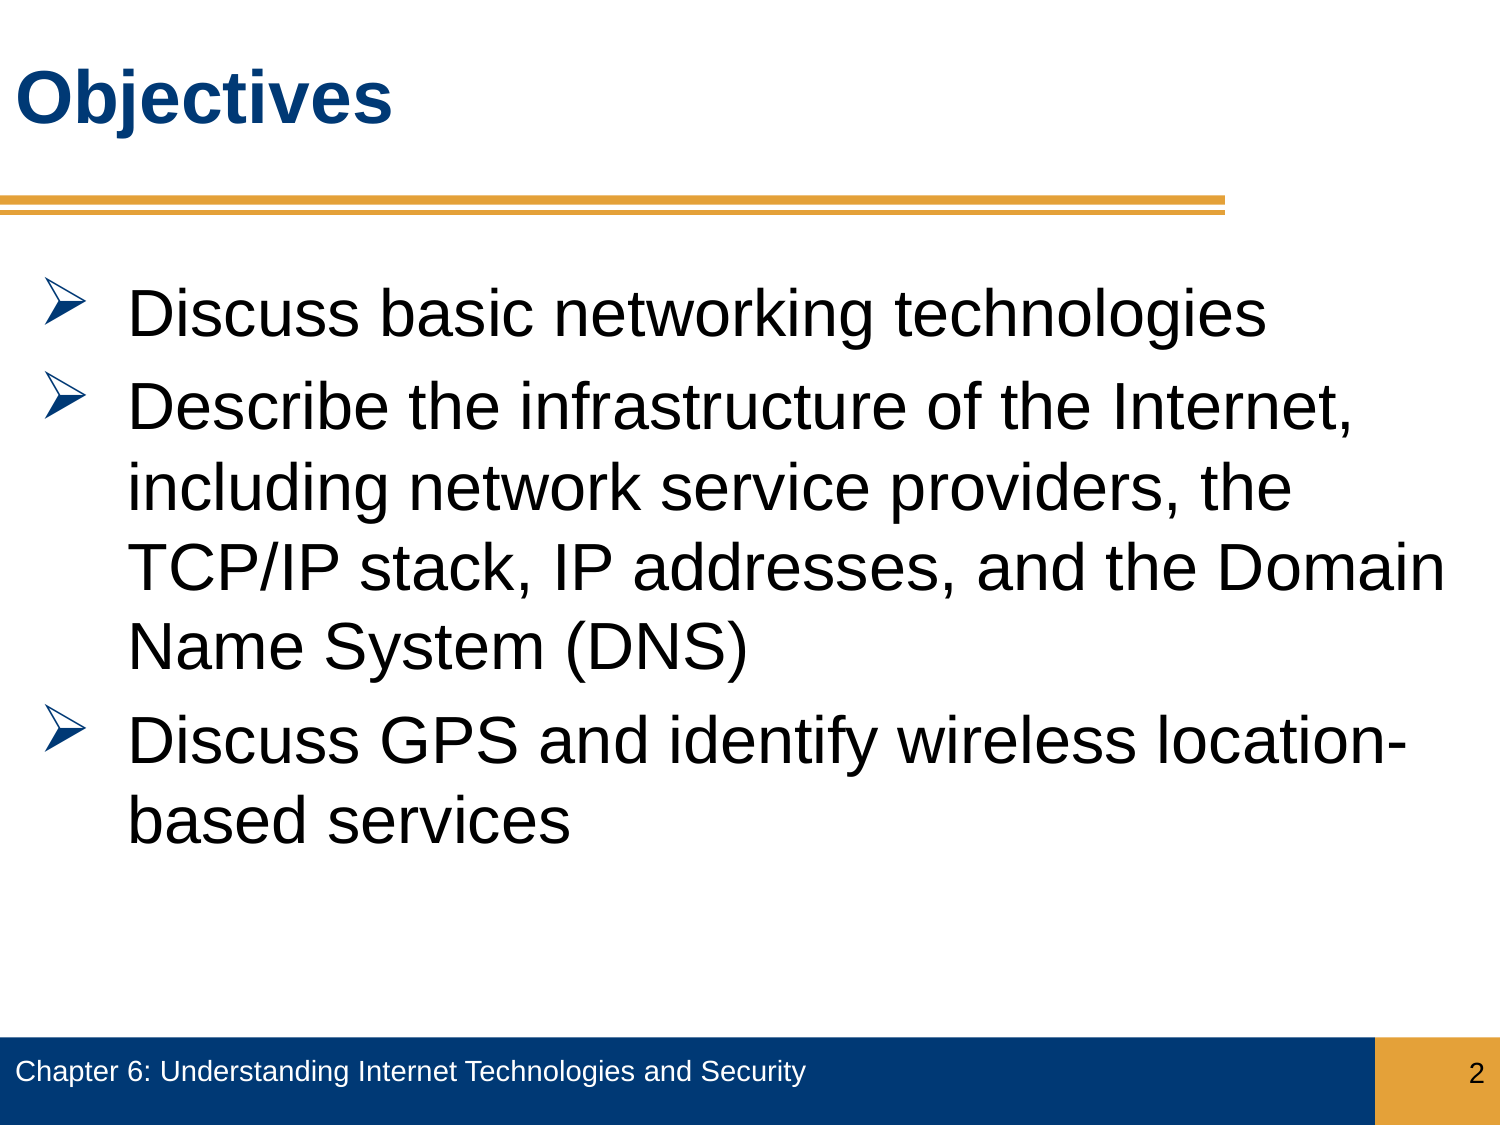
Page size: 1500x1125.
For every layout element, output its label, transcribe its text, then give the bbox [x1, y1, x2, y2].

footer Chapter 6: Understanding Internet Technologies and Security [0, 1044, 846, 1125]
list Discuss basic networking technologies Describe the infrastructure of the Internet, including network service providers, the TCP/IP stack, IP addresses, and the Domain Name System (DNS) Discuss GPS and identify wireless location-based services [24, 262, 1476, 1026]
slide_number 2 [1374, 1046, 1500, 1125]
title Objectives [0, 0, 1226, 188]
